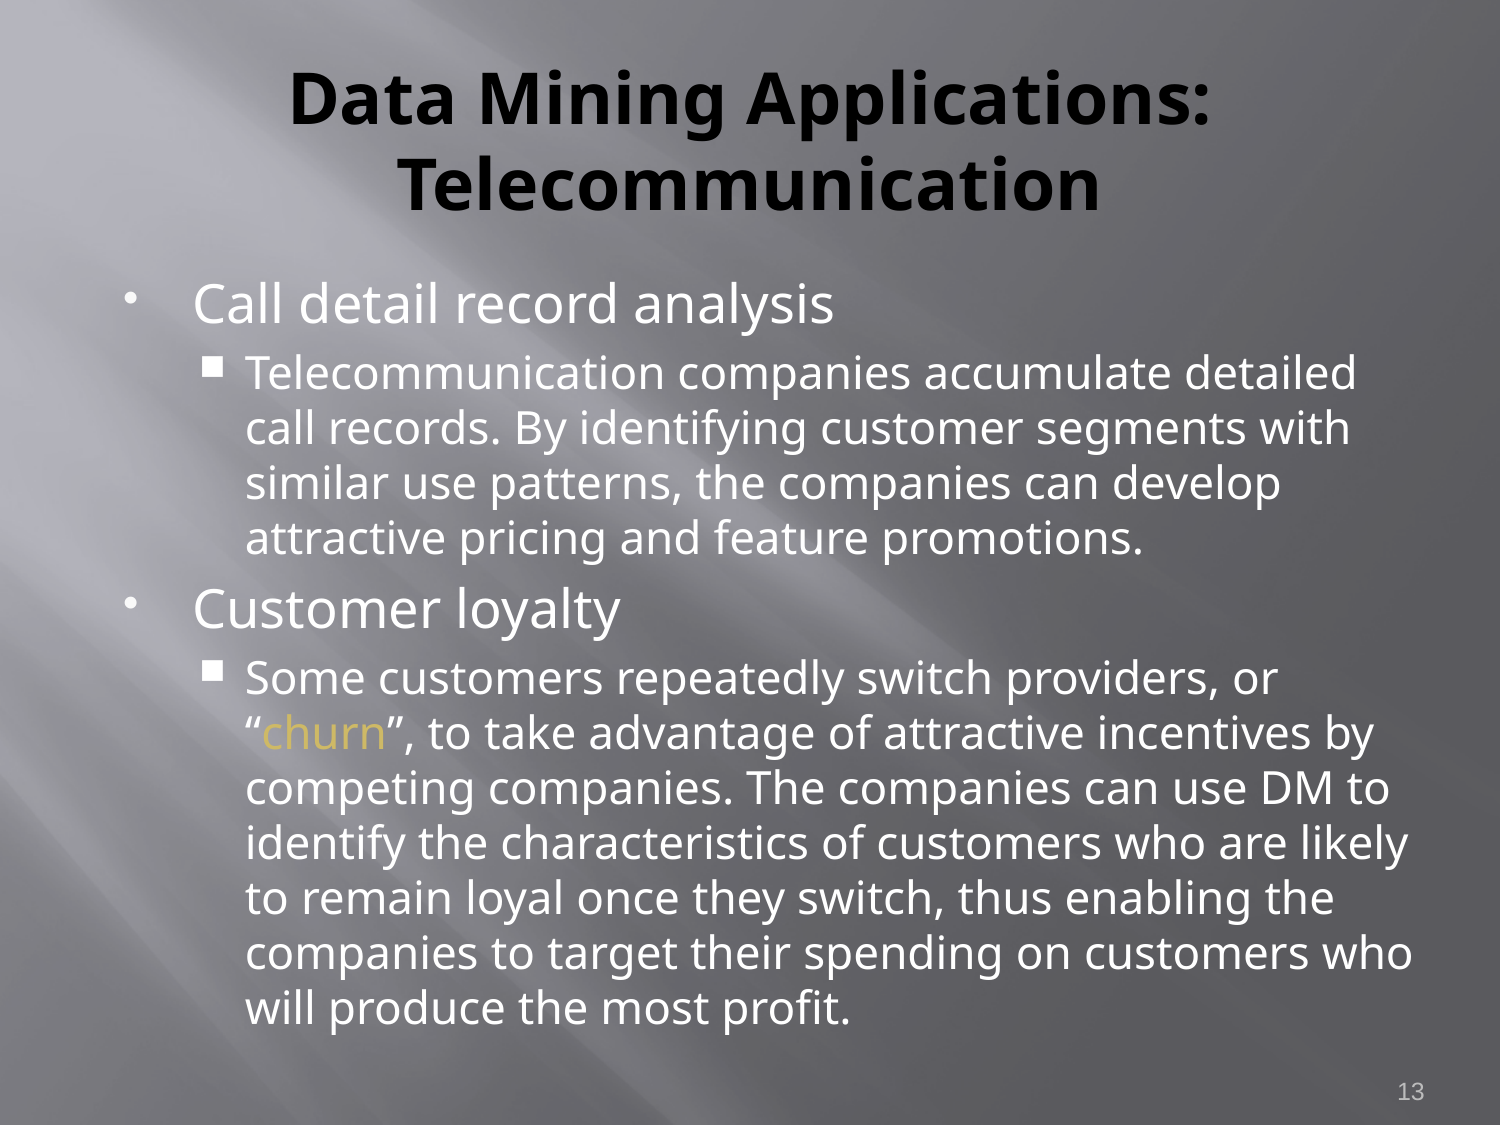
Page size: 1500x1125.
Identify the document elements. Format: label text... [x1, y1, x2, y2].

slide_number 13 [1299, 1052, 1425, 1113]
list Call detail record analysis Telecommunication companies accumulate detailed call records. By identifying customer segments with similar use patterns, the companies can develop attractive pricing and feature promotions. Customer loyalty Some customers repeatedly switch providers, or “churn”, to take advantage of attractive incentives by competing companies. The companies can use DM to identify the characteristics of customers who are likely to remain loyal once they switch, thus enabling the companies to target their spending on customers who will produce the most profit. [87, 262, 1438, 1063]
title Data Mining Applications: Telecommunication [75, 45, 1425, 233]
